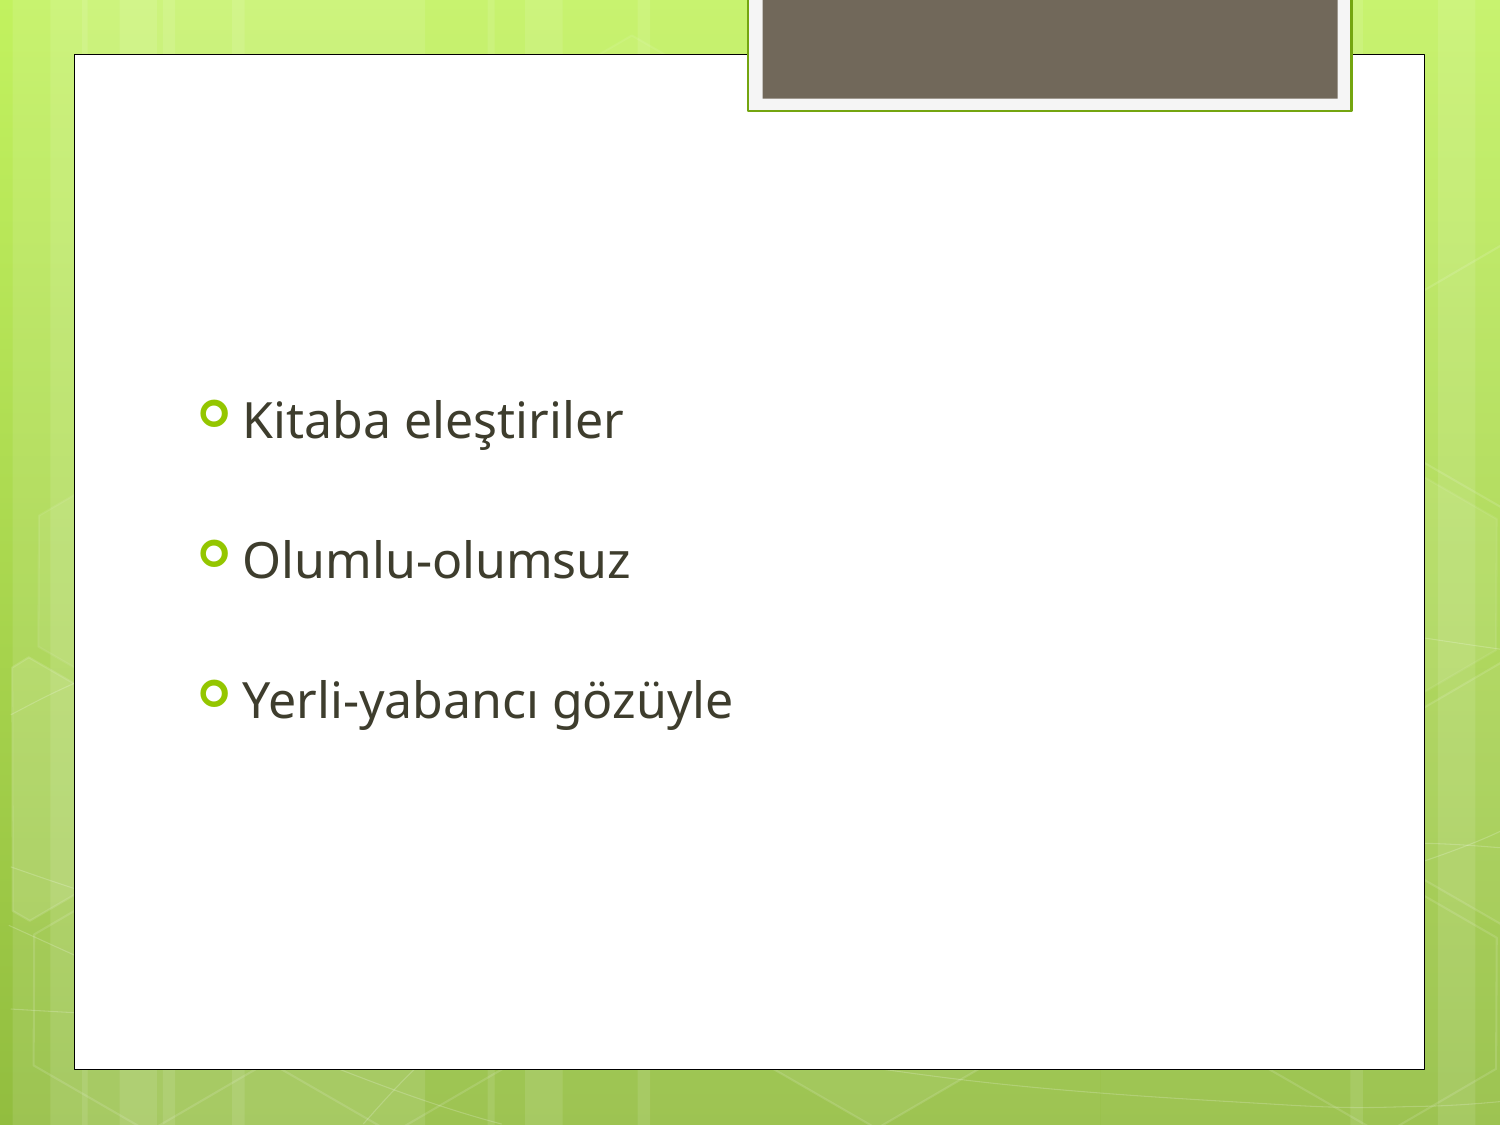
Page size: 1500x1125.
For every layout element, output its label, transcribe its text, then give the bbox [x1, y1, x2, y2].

list Kitaba eleştiriler Olumlu-olumsuz Yerli-yabancı gözüyle [171, 381, 1283, 957]
